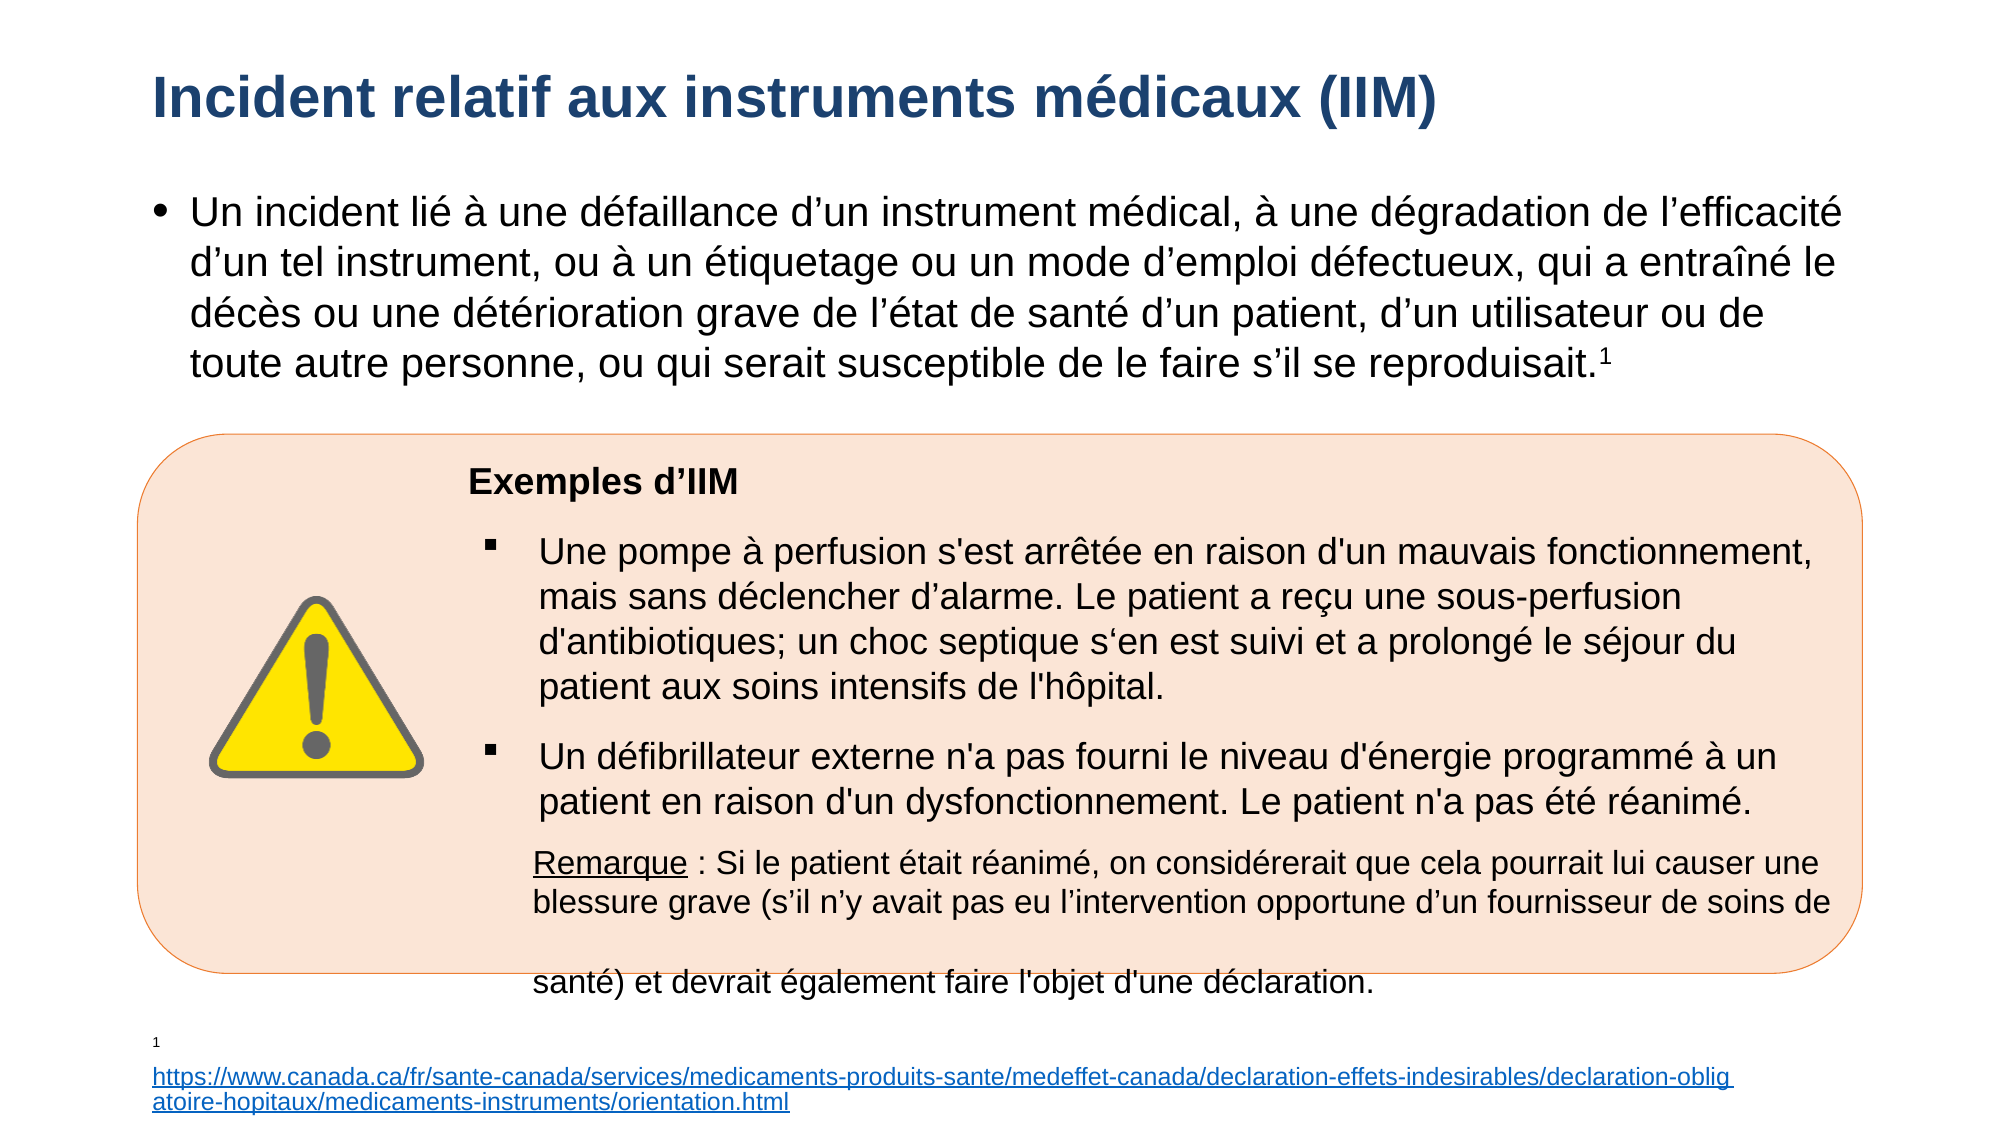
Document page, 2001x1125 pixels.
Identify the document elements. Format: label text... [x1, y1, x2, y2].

title Incident relatif aux instruments médicaux (IIM) [137, 59, 1863, 177]
picture [182, 559, 454, 818]
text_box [137, 434, 1863, 974]
list Un incident lié à une défaillance d’un instrument médical, à une dégradation de l’efficacité d’un tel instrument, ou à un étiquetage ou un mode d’emploi défectueux, qui a entraîné le décès ou une détérioration grave de l’état de santé d’un patient, d’un utilisateur ou de toute autre personne, ou qui serait susceptible de le faire s’il se reproduisait.1 [137, 177, 1863, 434]
text_box 1 https://www.canada.ca/fr/sante-canada/services/medicaments-produits-sante/medeffet-canada/declaration-effets-indesirables/declaration-obligatoire-hopitaux/medicaments-instruments/orientation.html [137, 1022, 1754, 1125]
